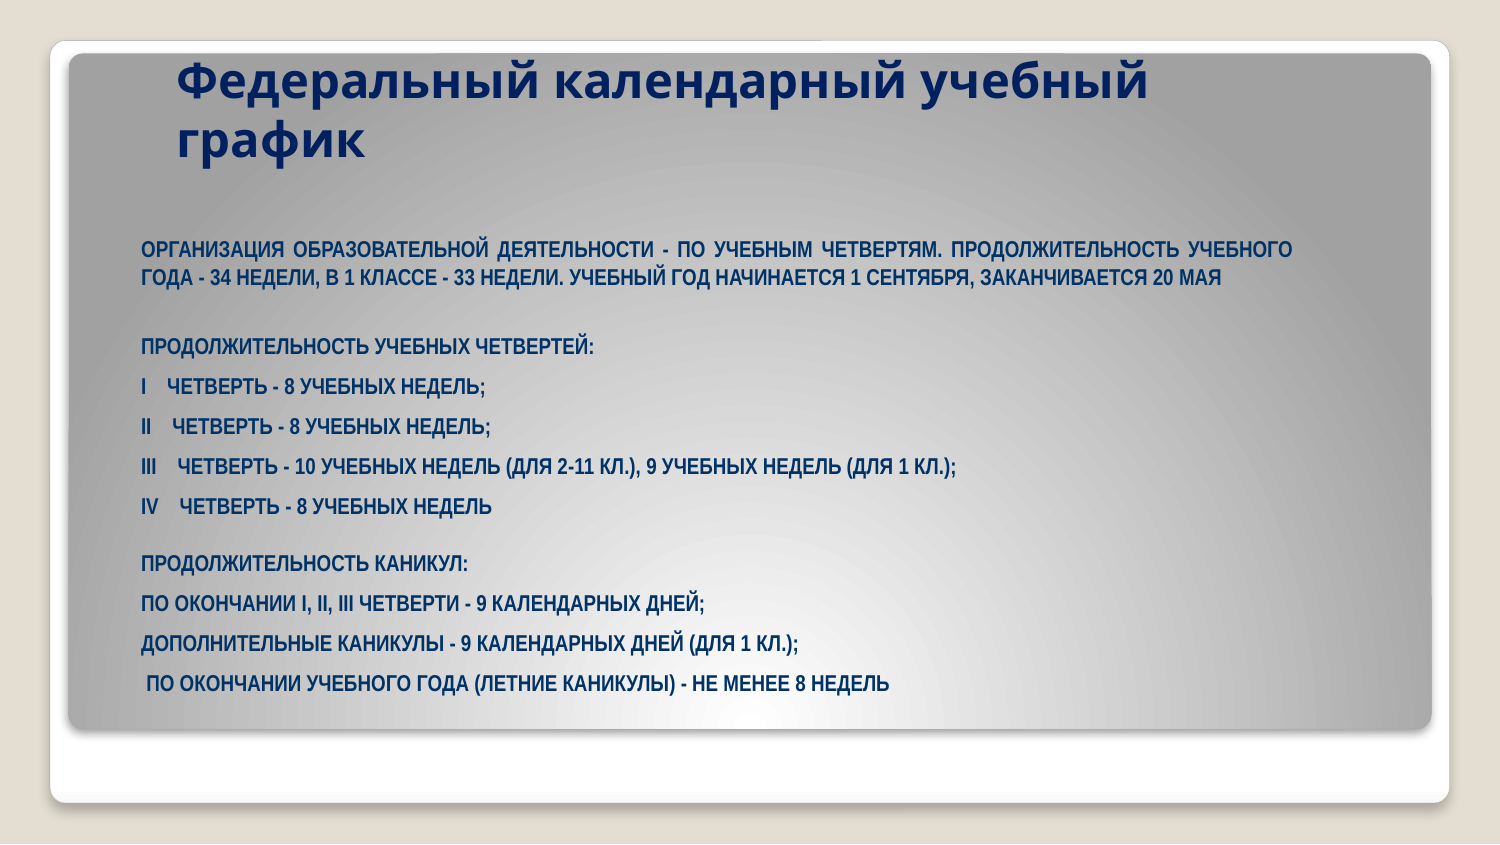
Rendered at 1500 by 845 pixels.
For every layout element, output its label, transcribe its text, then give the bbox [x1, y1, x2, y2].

text_box ОРГАНИЗАЦИЯ ОБРАЗОВАТЕЛЬНОЙ ДЕЯТЕЛЬНОСТИ - ПО УЧЕБНЫМ ЧЕТВЕРТЯМ. ПРОДОЛЖИТЕЛЬНОСТЬ УЧЕБНОГО ГОДА - 34 НЕДЕЛИ, В 1 КЛАССЕ - 33 НЕДЕЛИ. УЧЕБНЫЙ ГОД НАЧИНАЕТСЯ 1 СЕНТЯБРЯ, ЗАКАНЧИВАЕТСЯ 20 МАЯ ПРОДОЛЖИТЕЛЬНОСТЬ УЧЕБНЫХ ЧЕТВЕРТЕЙ: I ЧЕТВЕРТЬ - 8 УЧЕБНЫХ НЕДЕЛЬ; II ЧЕТВЕРТЬ - 8 УЧЕБНЫХ НЕДЕЛЬ; III ЧЕТВЕРТЬ - 10 УЧЕБНЫХ НЕДЕЛЬ (ДЛЯ 2-11 КЛ.), 9 УЧЕБНЫХ НЕДЕЛЬ (ДЛЯ 1 КЛ.); IV ЧЕТВЕРТЬ - 8 УЧЕБНЫХ НЕДЕЛЬ ПРОДОЛЖИТЕЛЬНОСТЬ КАНИКУЛ: ПО ОКОНЧАНИИ I, II, III ЧЕТВЕРТИ - 9 КАЛЕНДАРНЫХ ДНЕЙ; ДОПОЛНИТЕЛЬНЫЕ КАНИКУЛЫ - 9 КАЛЕНДАРНЫХ ДНЕЙ (ДЛЯ 1 КЛ.); ПО ОКОНЧАНИИ УЧЕБНОГО ГОДА (ЛЕТНИЕ КАНИКУЛЫ) - НЕ МЕНЕЕ 8 НЕДЕЛЬ [139, 138, 1376, 765]
text_box Федеральный календарный учебный график [172, 49, 1330, 127]
